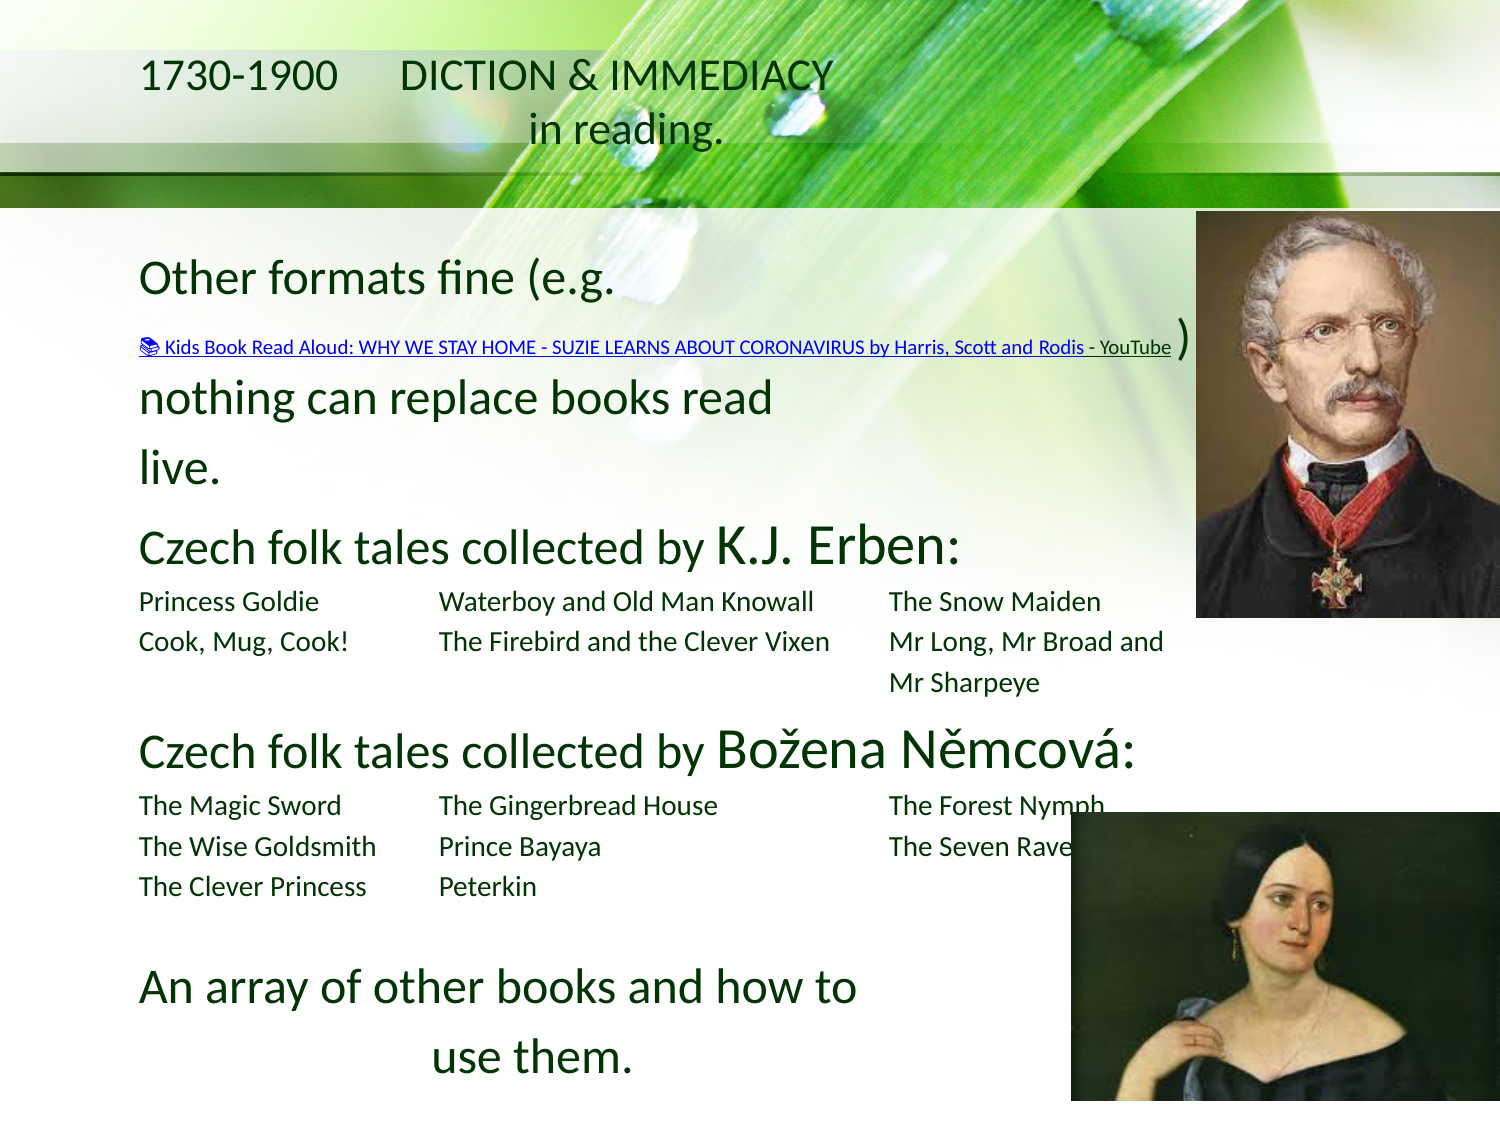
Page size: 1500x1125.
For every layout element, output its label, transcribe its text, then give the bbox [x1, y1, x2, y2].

list Other formats fine (e.g. 📚 Kids Book Read Aloud: WHY WE STAY HOME - SUZIE LEARNS ABOUT CORONAVIRUS by Harris, Scott and Rodis - YouTube ) but nothing can replace books read live. Czech folk tales collected by K.J. Erben: Princess Goldie Waterboy and Old Man Knowall The Snow Maiden Cook, Mug, Cook! The Firebird and the Clever Vixen Mr Long, Mr Broad and Mr Sharpeye Czech folk tales collected by Božena Němcová: The Magic Sword The Gingerbread House The Forest Nymph The Wise Goldsmith Prince Bayaya The Seven Ravens The Clever Princess Peterkin An array of other books and how to use them. [123, 236, 1402, 1064]
picture [0, 0, 1500, 1125]
title 1730-1900 DICTION & IMMEDIACY in reading. [123, 36, 1402, 162]
